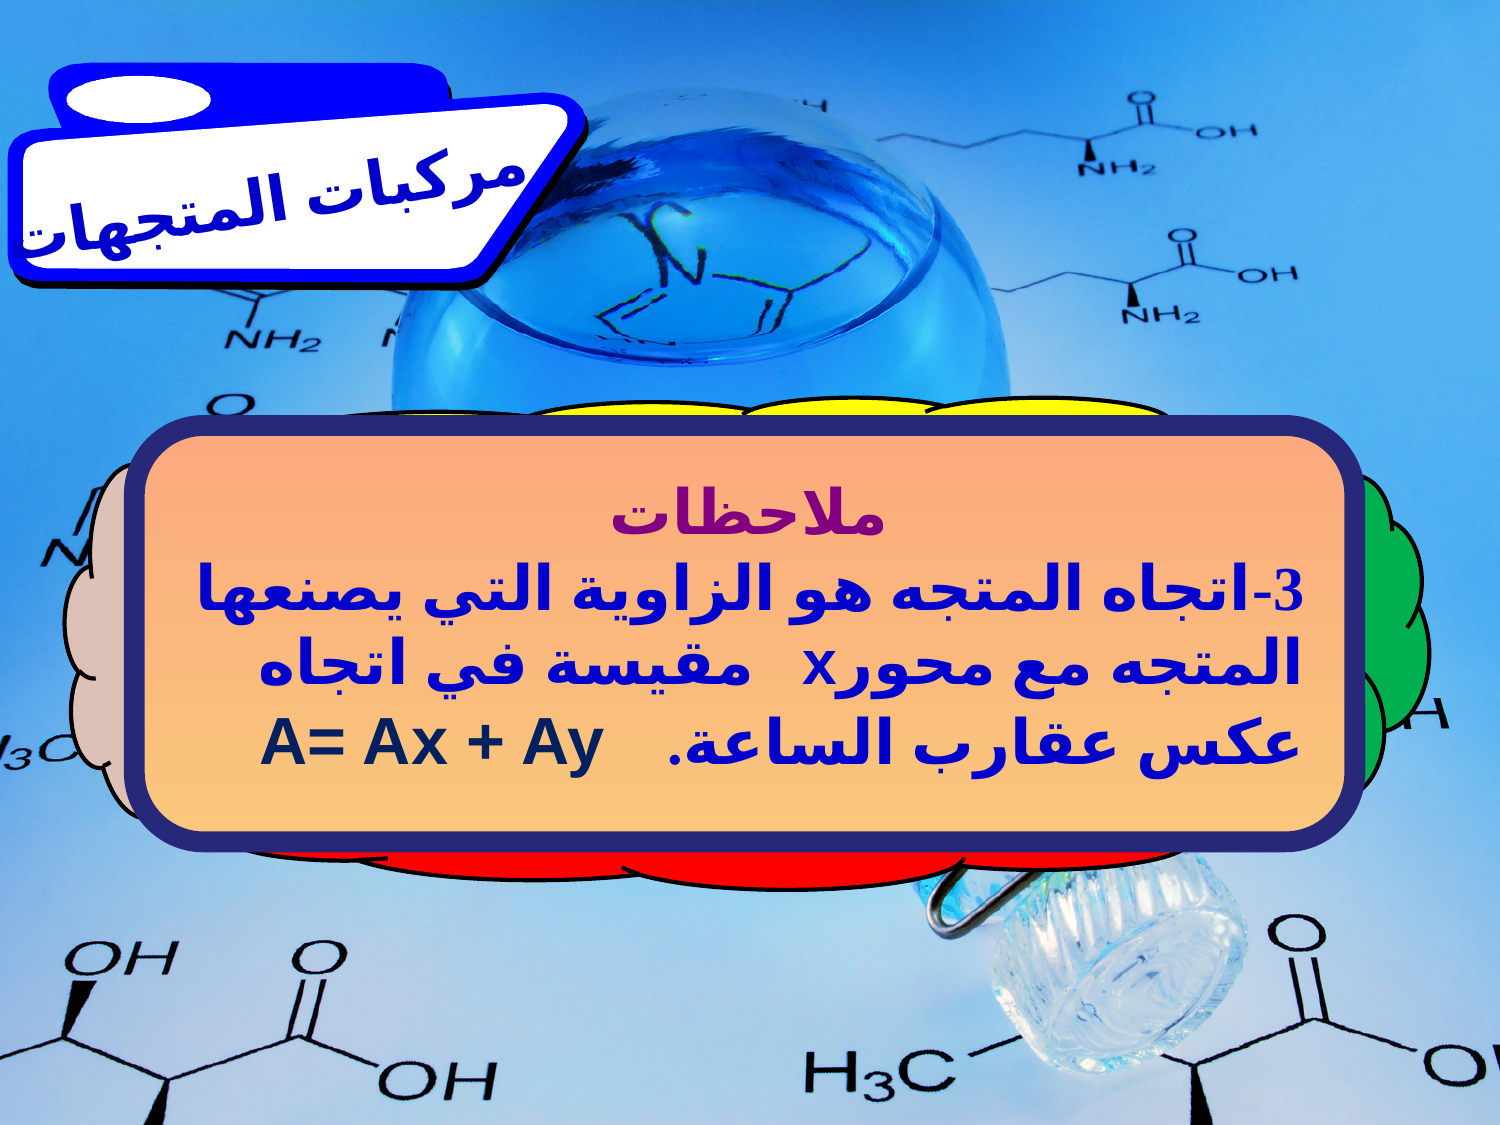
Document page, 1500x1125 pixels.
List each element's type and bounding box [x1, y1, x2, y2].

picture [0, 0, 1500, 1125]
text_box [64, 396, 1430, 890]
